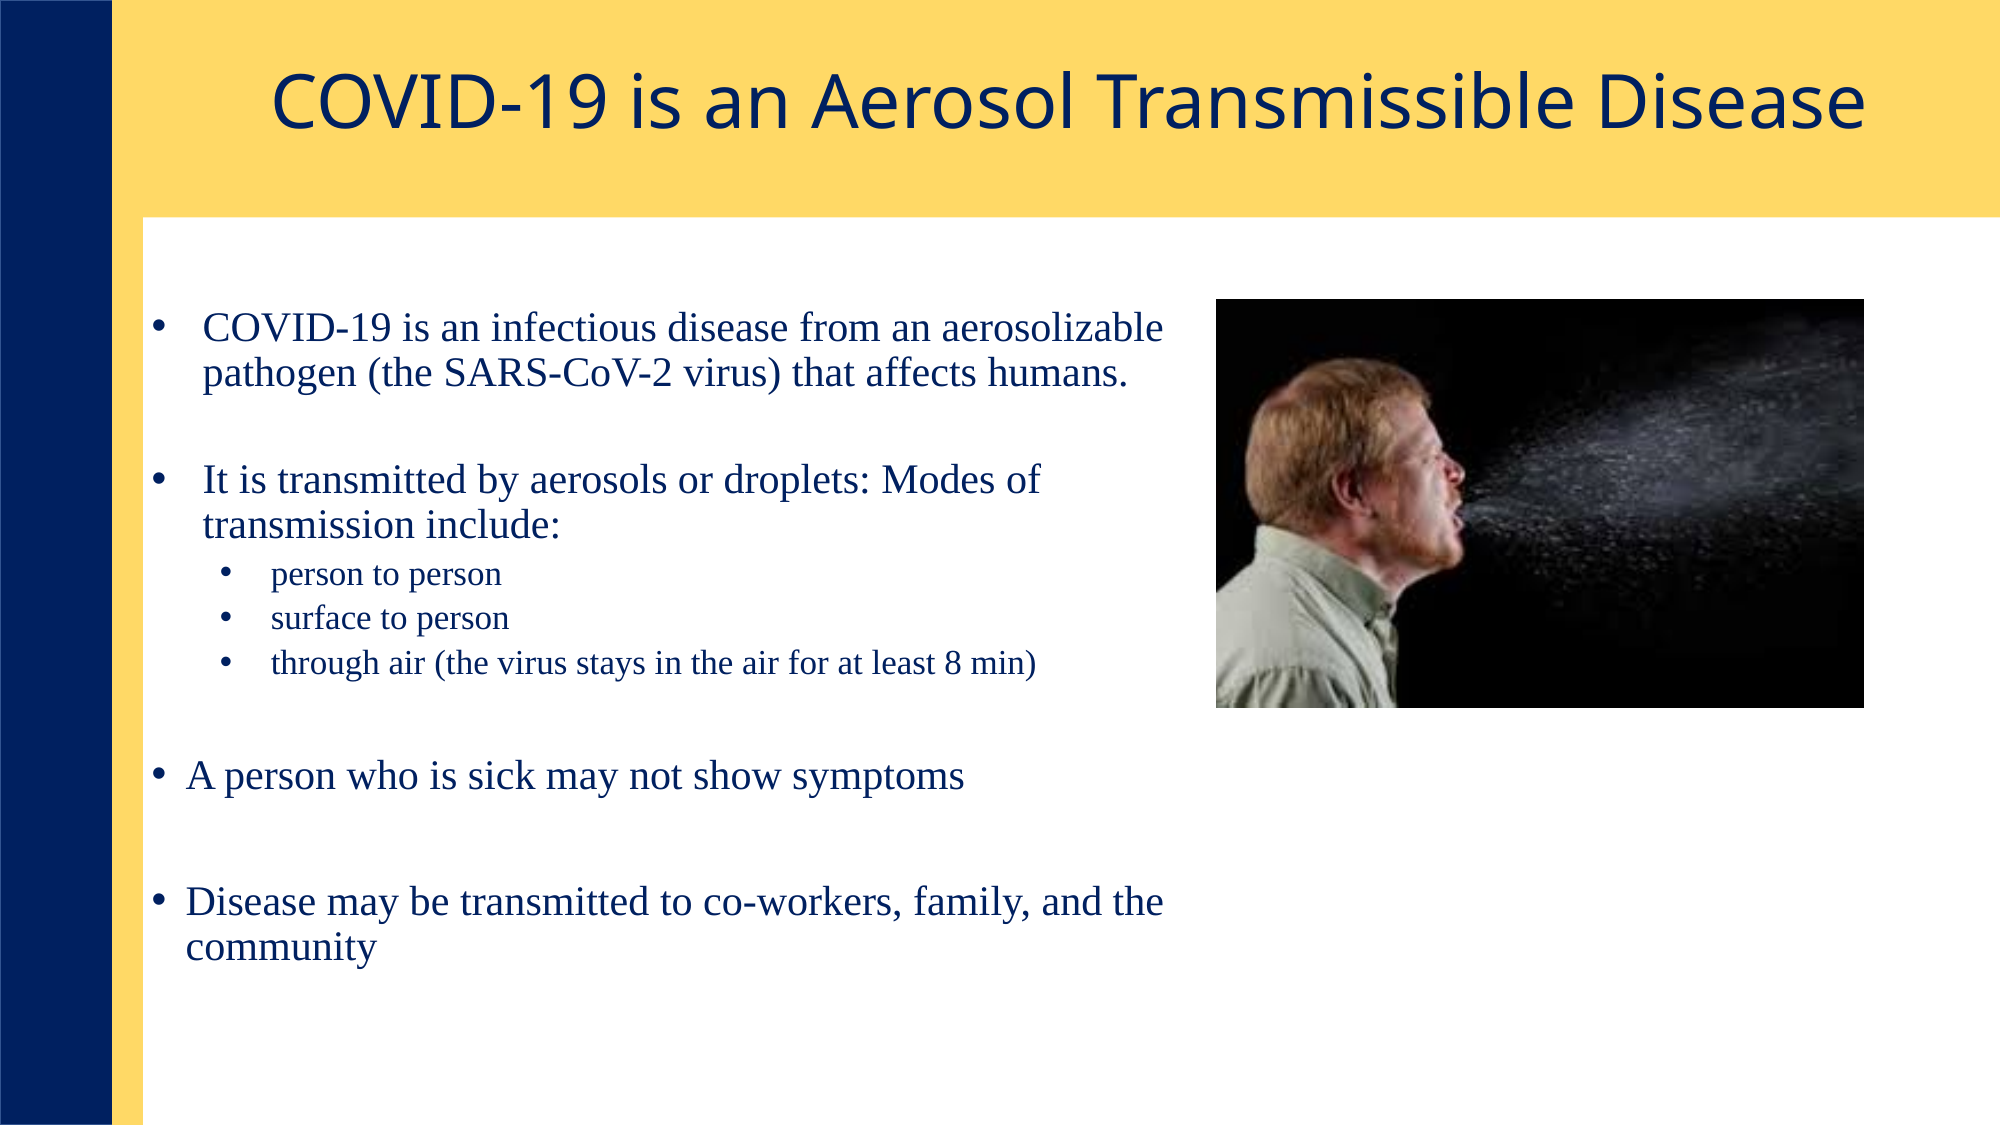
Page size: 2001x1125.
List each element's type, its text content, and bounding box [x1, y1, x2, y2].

list COVID-19 is an infectious disease from an aerosolizable pathogen (the SARS-CoV-2 virus) that affects humans. It is transmitted by aerosols or droplets: Modes of transmission include: person to person surface to person through air (the virus stays in the air for at least 8 min) A person who is sick may not show symptoms Disease may be transmitted to co-workers, family, and the community [143, 238, 1181, 1024]
title COVID-19 is an Aerosol Transmissible Disease [207, 41, 1933, 259]
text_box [0, 0, 143, 1125]
picture [1216, 299, 1864, 708]
text_box [143, 0, 2000, 218]
